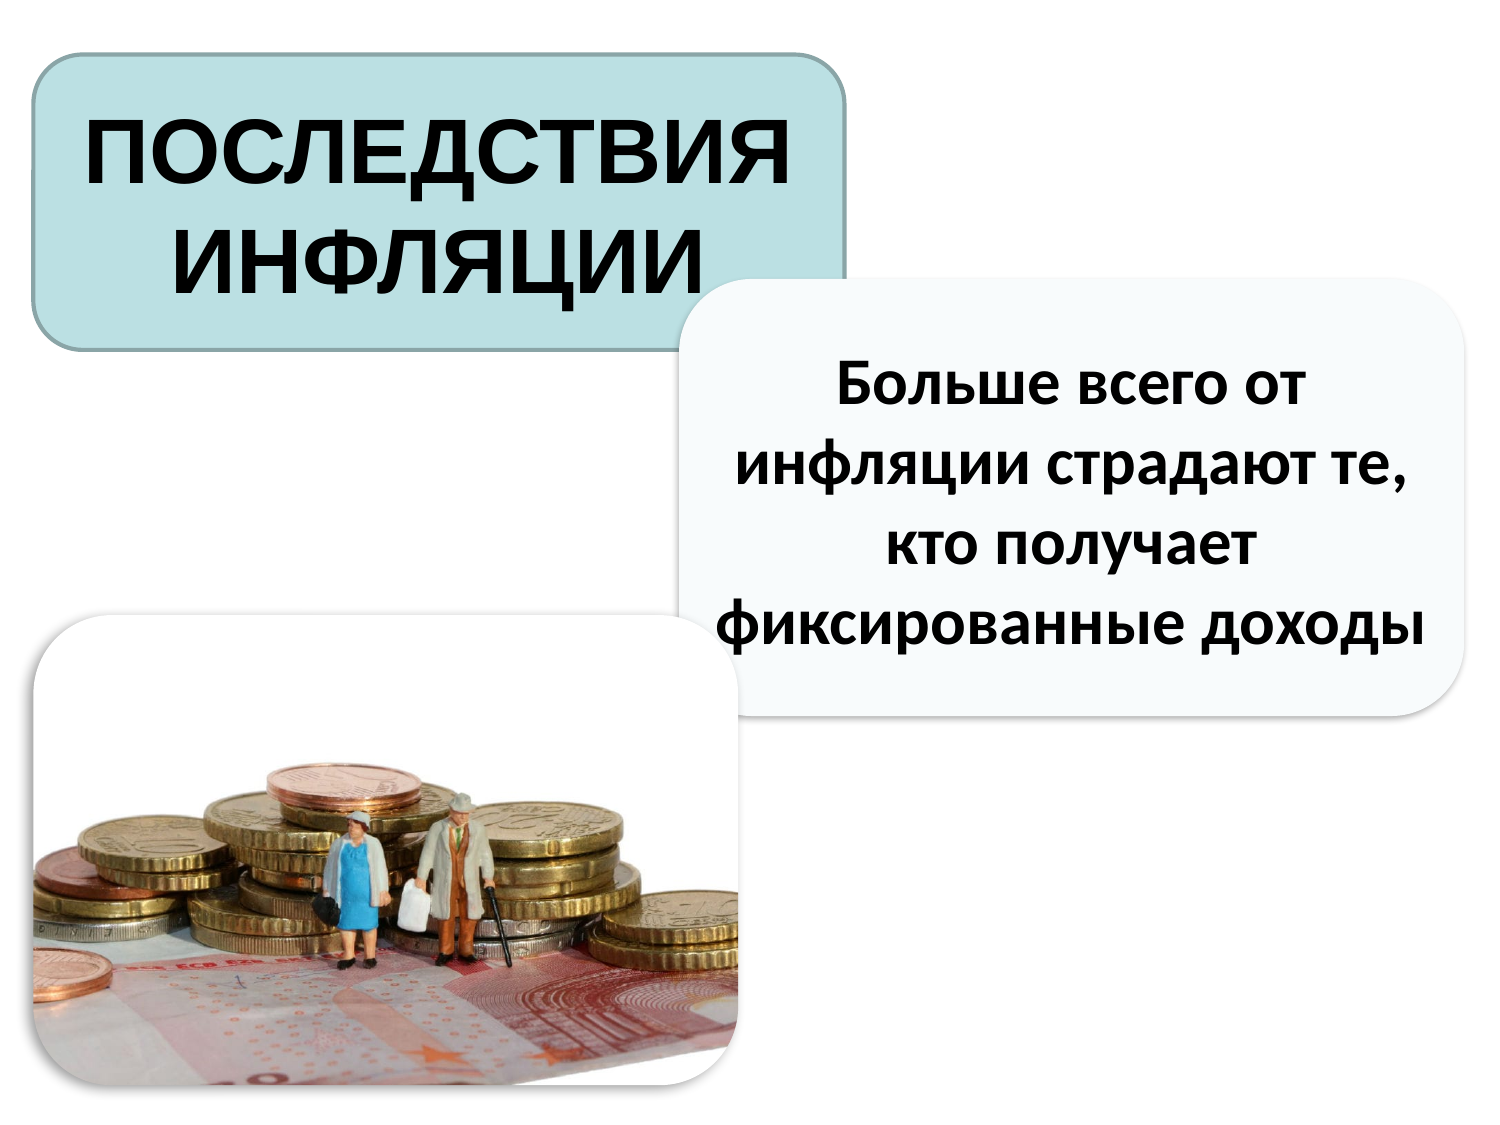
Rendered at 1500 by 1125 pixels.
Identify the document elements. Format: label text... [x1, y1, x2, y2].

text_box ПОСЛЕДСТВИЯ ИНФЛЯЦИИ [31, 52, 847, 352]
text_box Больше всего от инфляции страдают те, кто получает фиксированные доходы [676, 276, 1467, 719]
picture [33, 614, 739, 1086]
